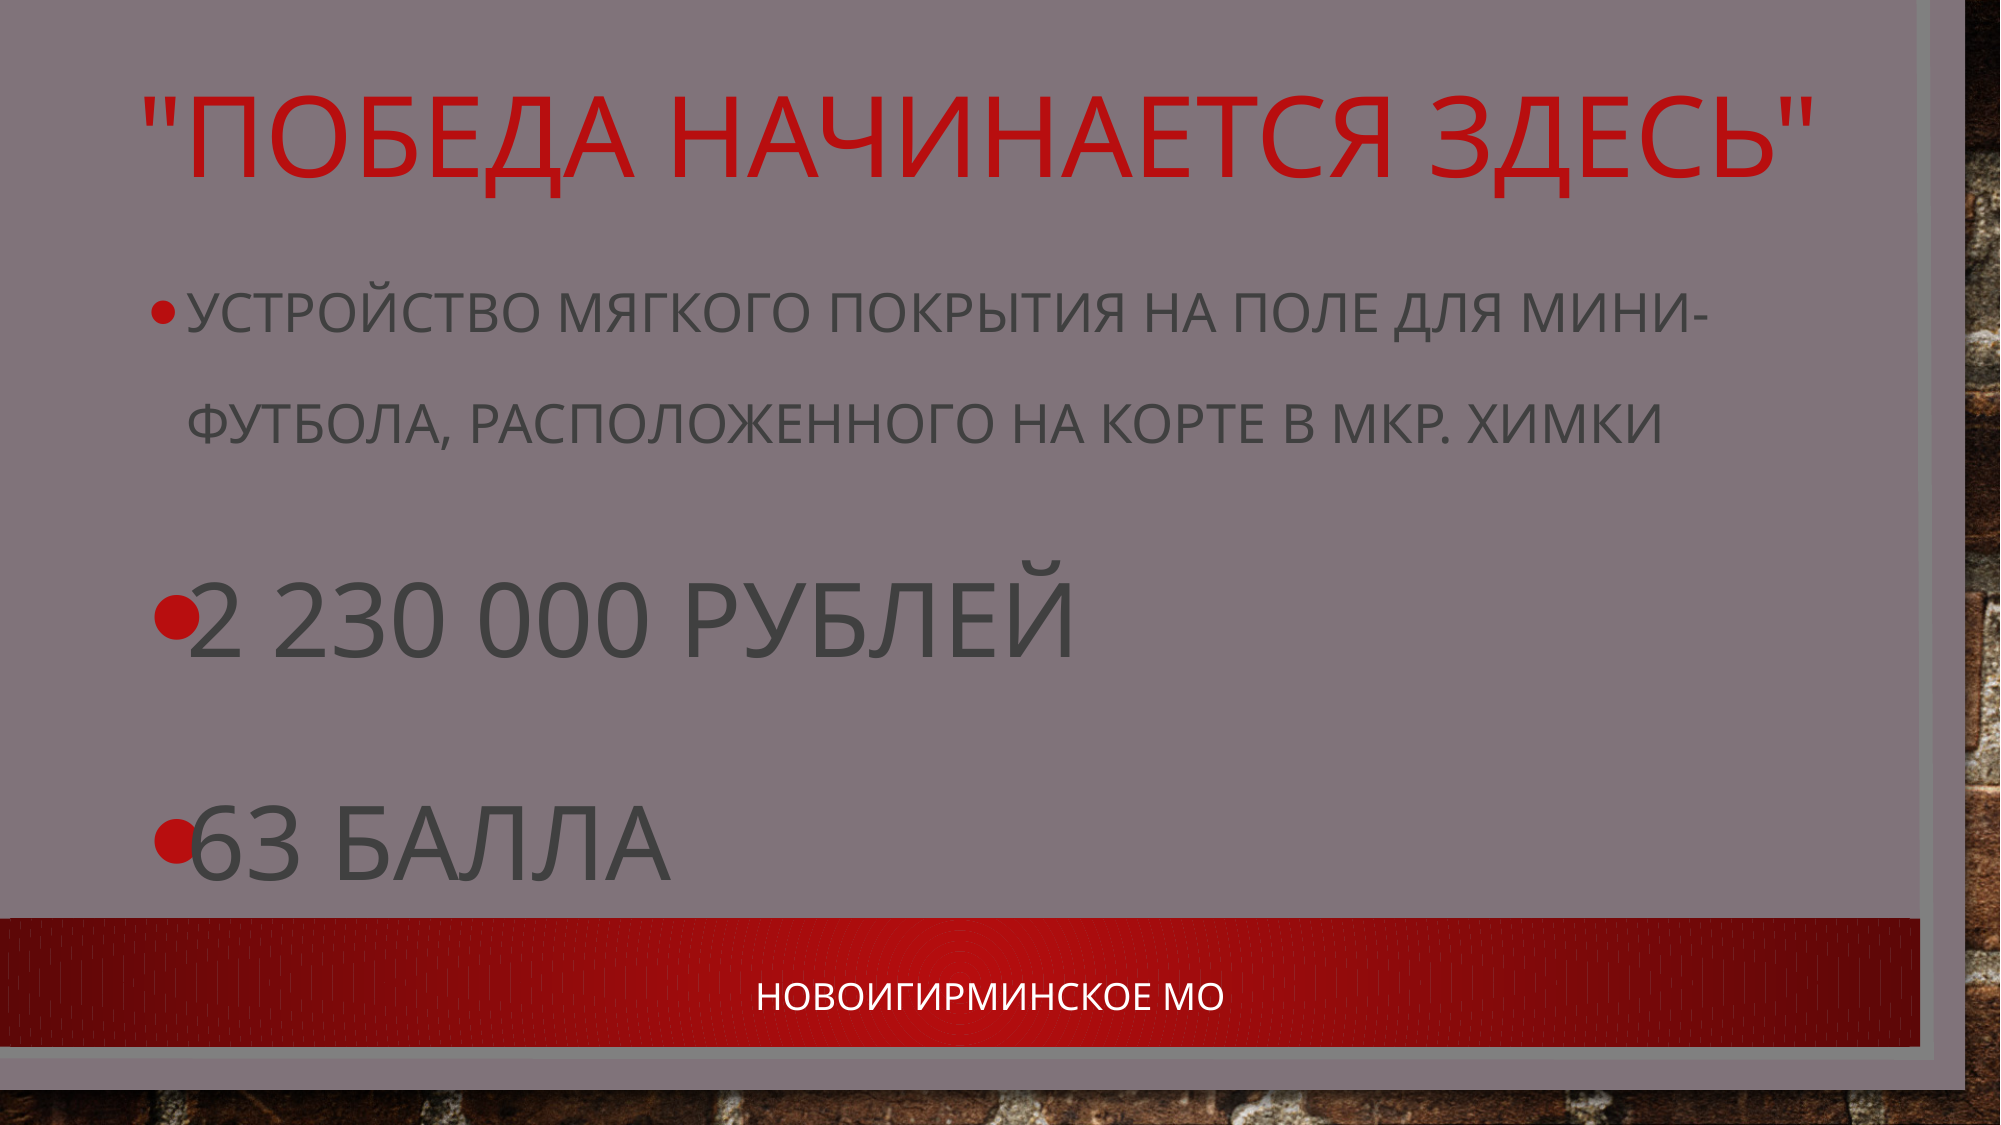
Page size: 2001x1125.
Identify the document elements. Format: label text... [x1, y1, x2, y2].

list Устройство мягкого покрытия на поле для мини-футбола, расположенного на корте в мкр. Химки 2 230 000 рублей 63 балла Новоигирминское мо [134, 170, 1847, 1037]
picture [0, 0, 2000, 1125]
title "Победа начинается здесь" [112, 20, 1847, 261]
